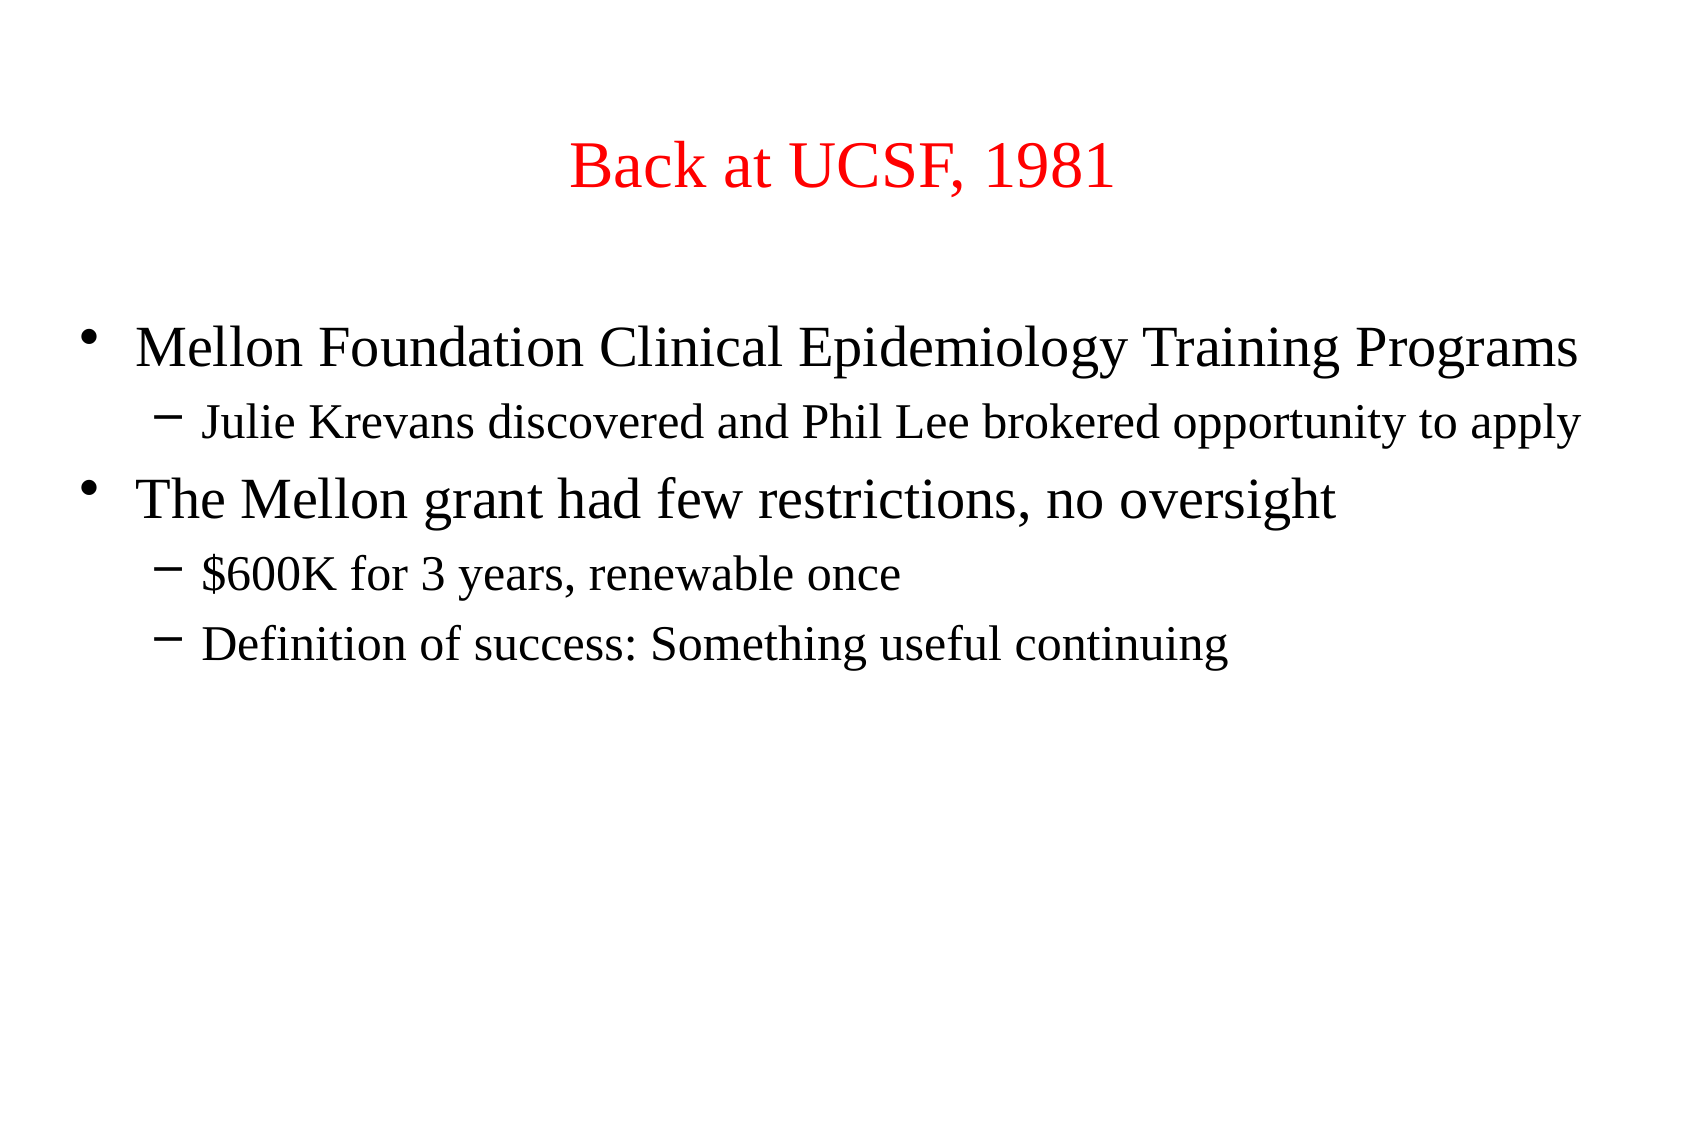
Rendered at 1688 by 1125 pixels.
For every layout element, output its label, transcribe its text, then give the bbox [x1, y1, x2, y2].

title Back at UCSF, 1981 [126, 67, 1562, 256]
list Mellon Foundation Clinical Epidemiology Training Programs Julie Krevans discovered and Phil Lee brokered opportunity to apply The Mellon grant had few restrictions, no oversight $600K for 3 years, renewable once Definition of success: Something useful continuing [64, 300, 1627, 1073]
